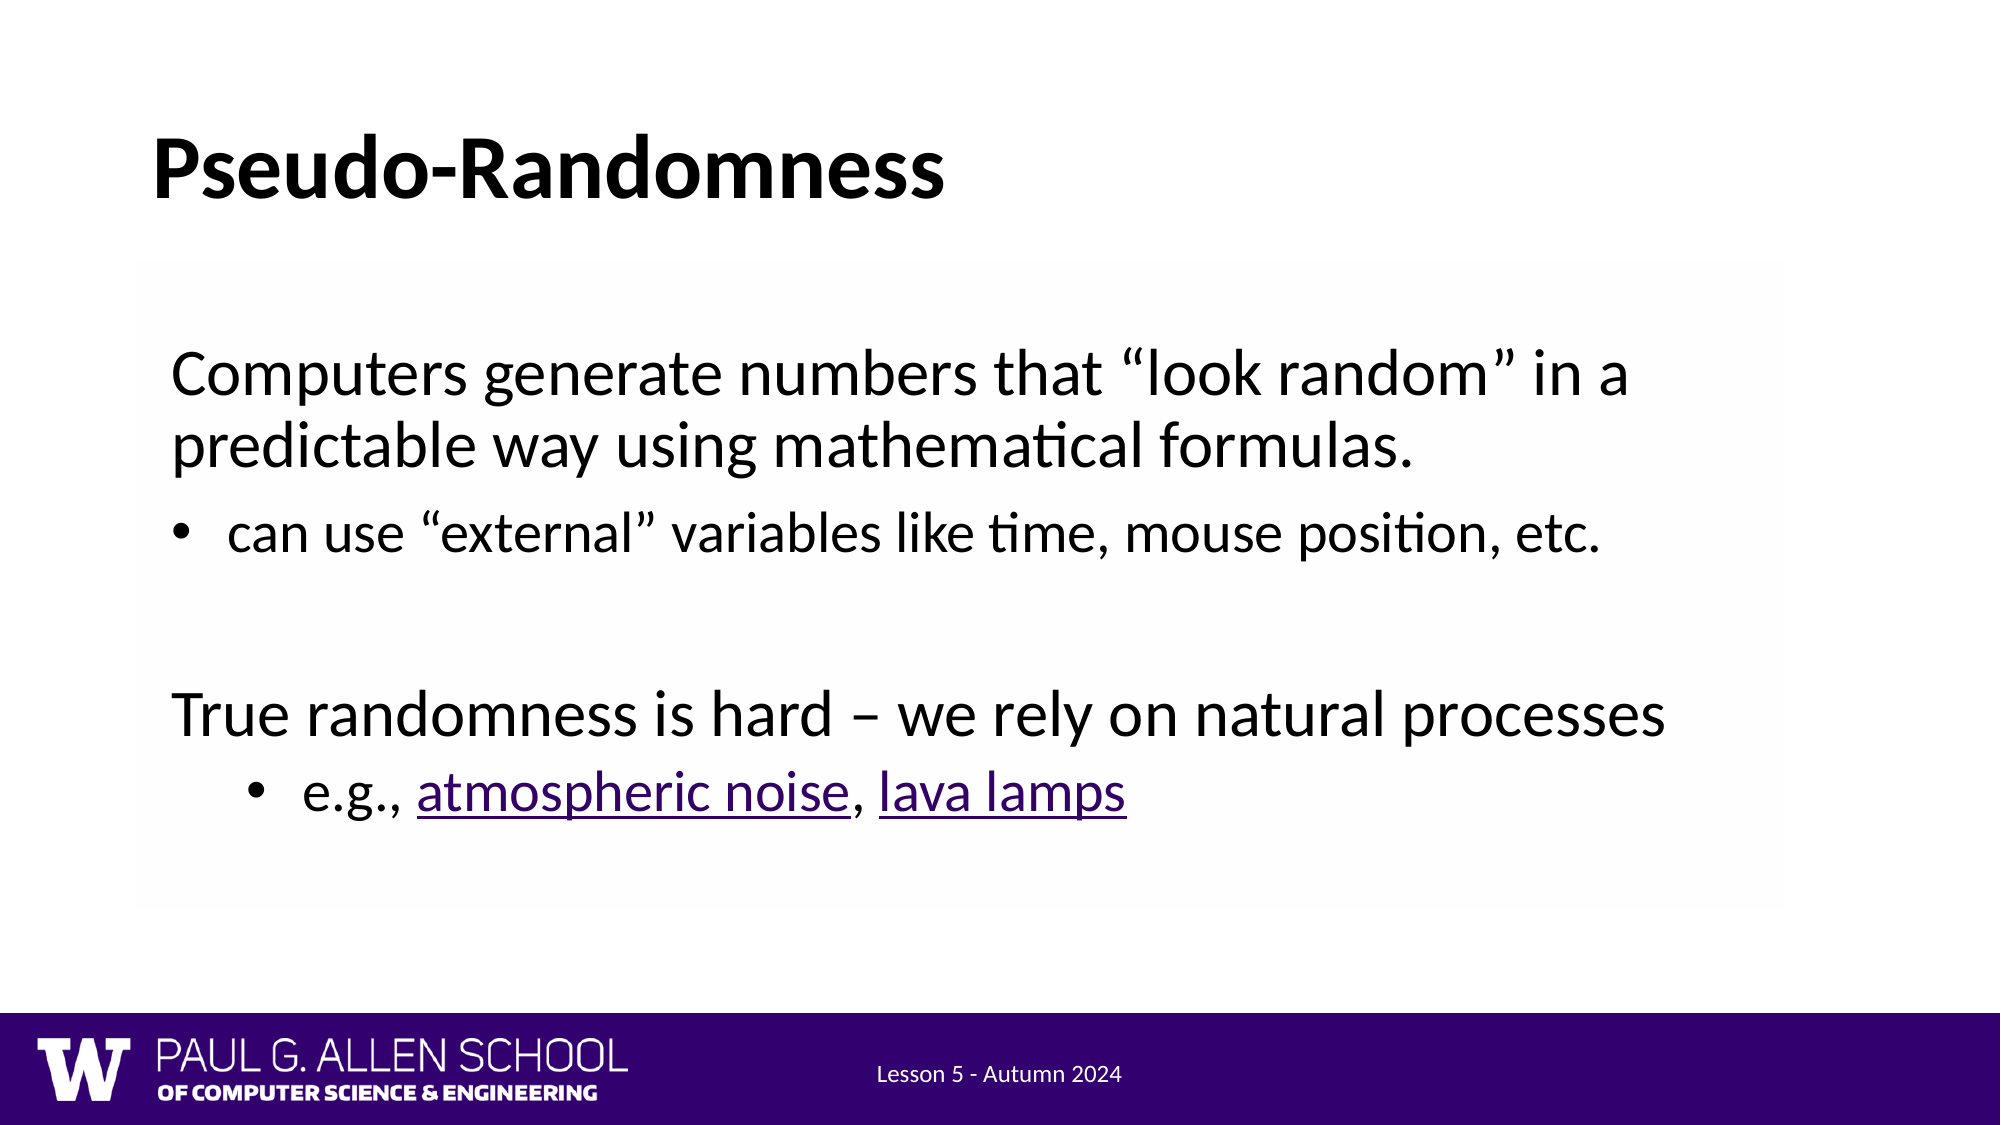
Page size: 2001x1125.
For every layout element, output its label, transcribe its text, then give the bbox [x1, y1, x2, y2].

title Pseudo-Randomness [137, 59, 1863, 278]
picture [0, 1013, 2000, 1125]
list Computers generate numbers that “look random” in a predictable way using mathematical formulas. can use “external” variables like time, mouse position, etc. True randomness is hard – we rely on natural processes e.g., atmospheric noise, lava lamps [137, 262, 1786, 908]
footer Lesson 5 - Autumn 2024 [662, 1042, 1338, 1103]
